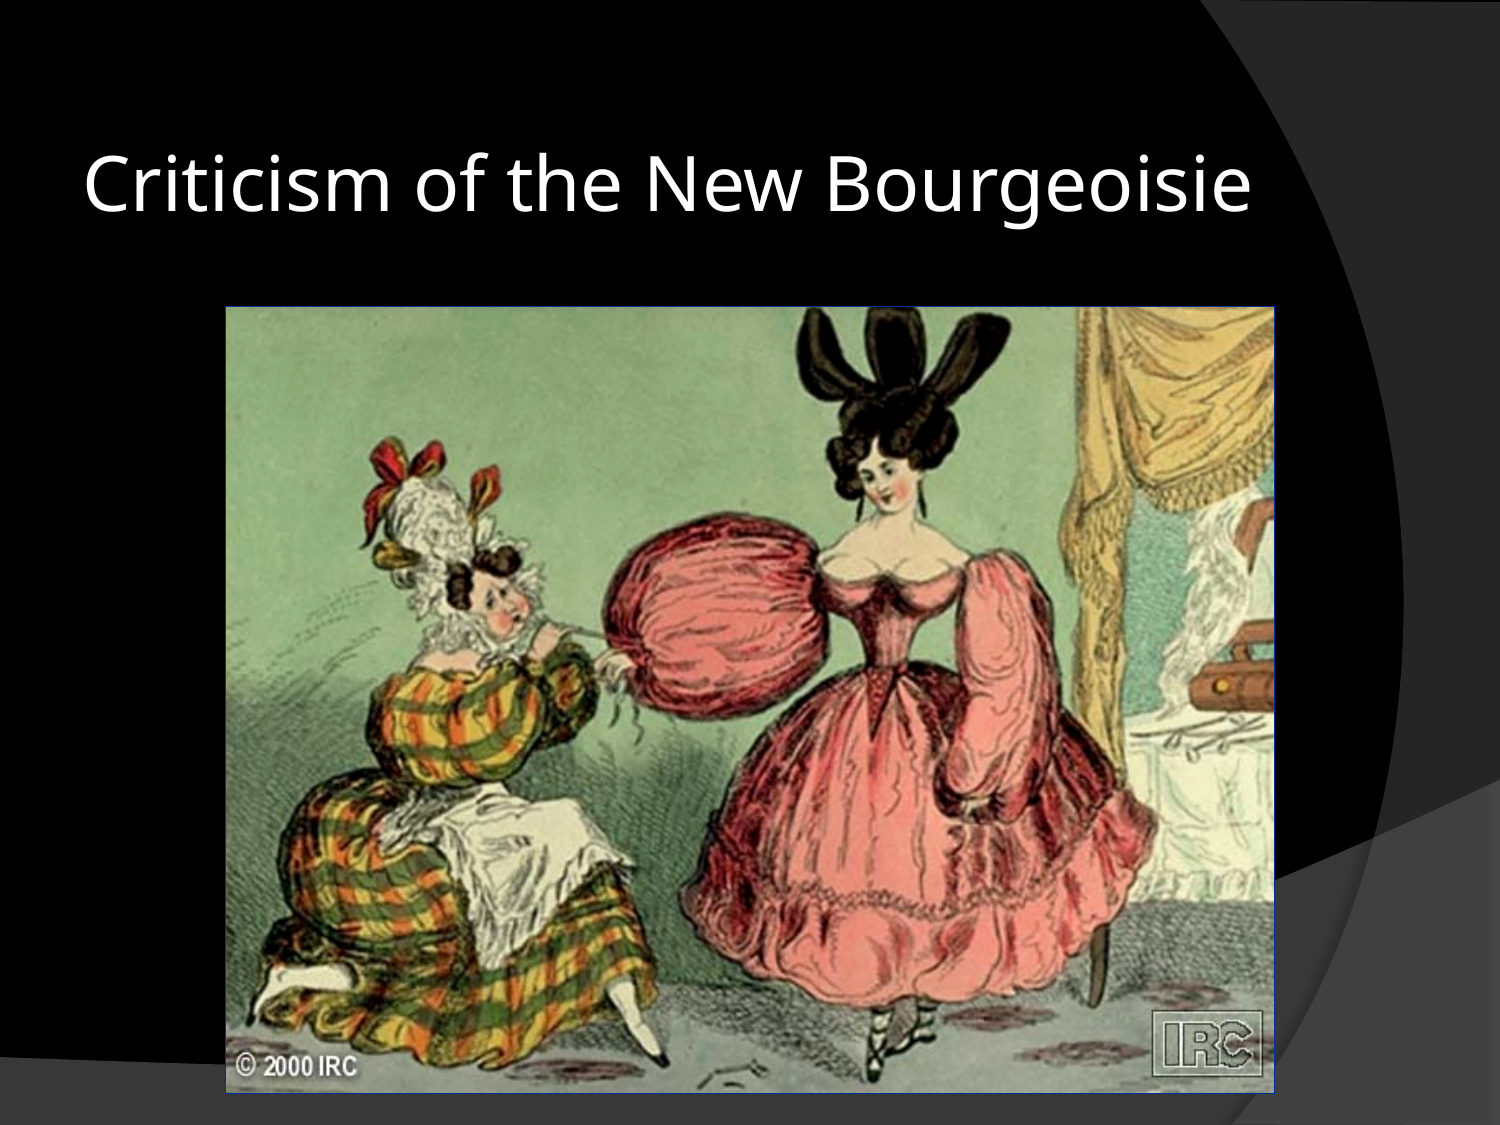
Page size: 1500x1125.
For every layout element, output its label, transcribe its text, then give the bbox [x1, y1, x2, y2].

title Criticism of the New Bourgeoisie [75, 87, 1301, 275]
picture [224, 305, 1276, 1094]
